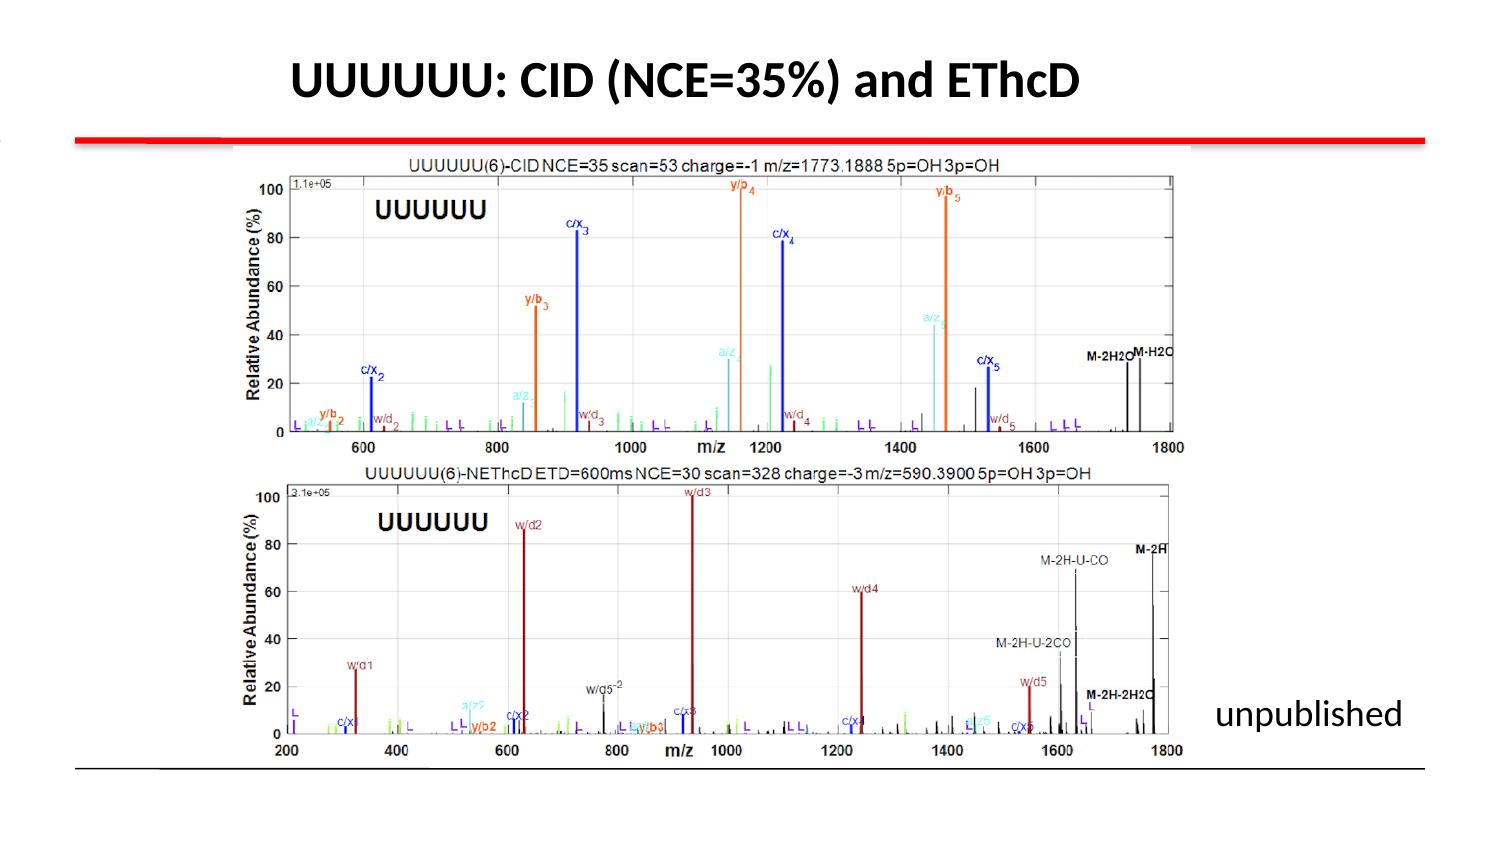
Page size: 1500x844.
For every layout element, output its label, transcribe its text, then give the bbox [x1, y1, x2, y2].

picture [229, 146, 1191, 762]
title UUUUUU: CID (NCE=35%) and EThcD [83, 6, 1288, 147]
text_box unpublished [1200, 681, 1428, 742]
